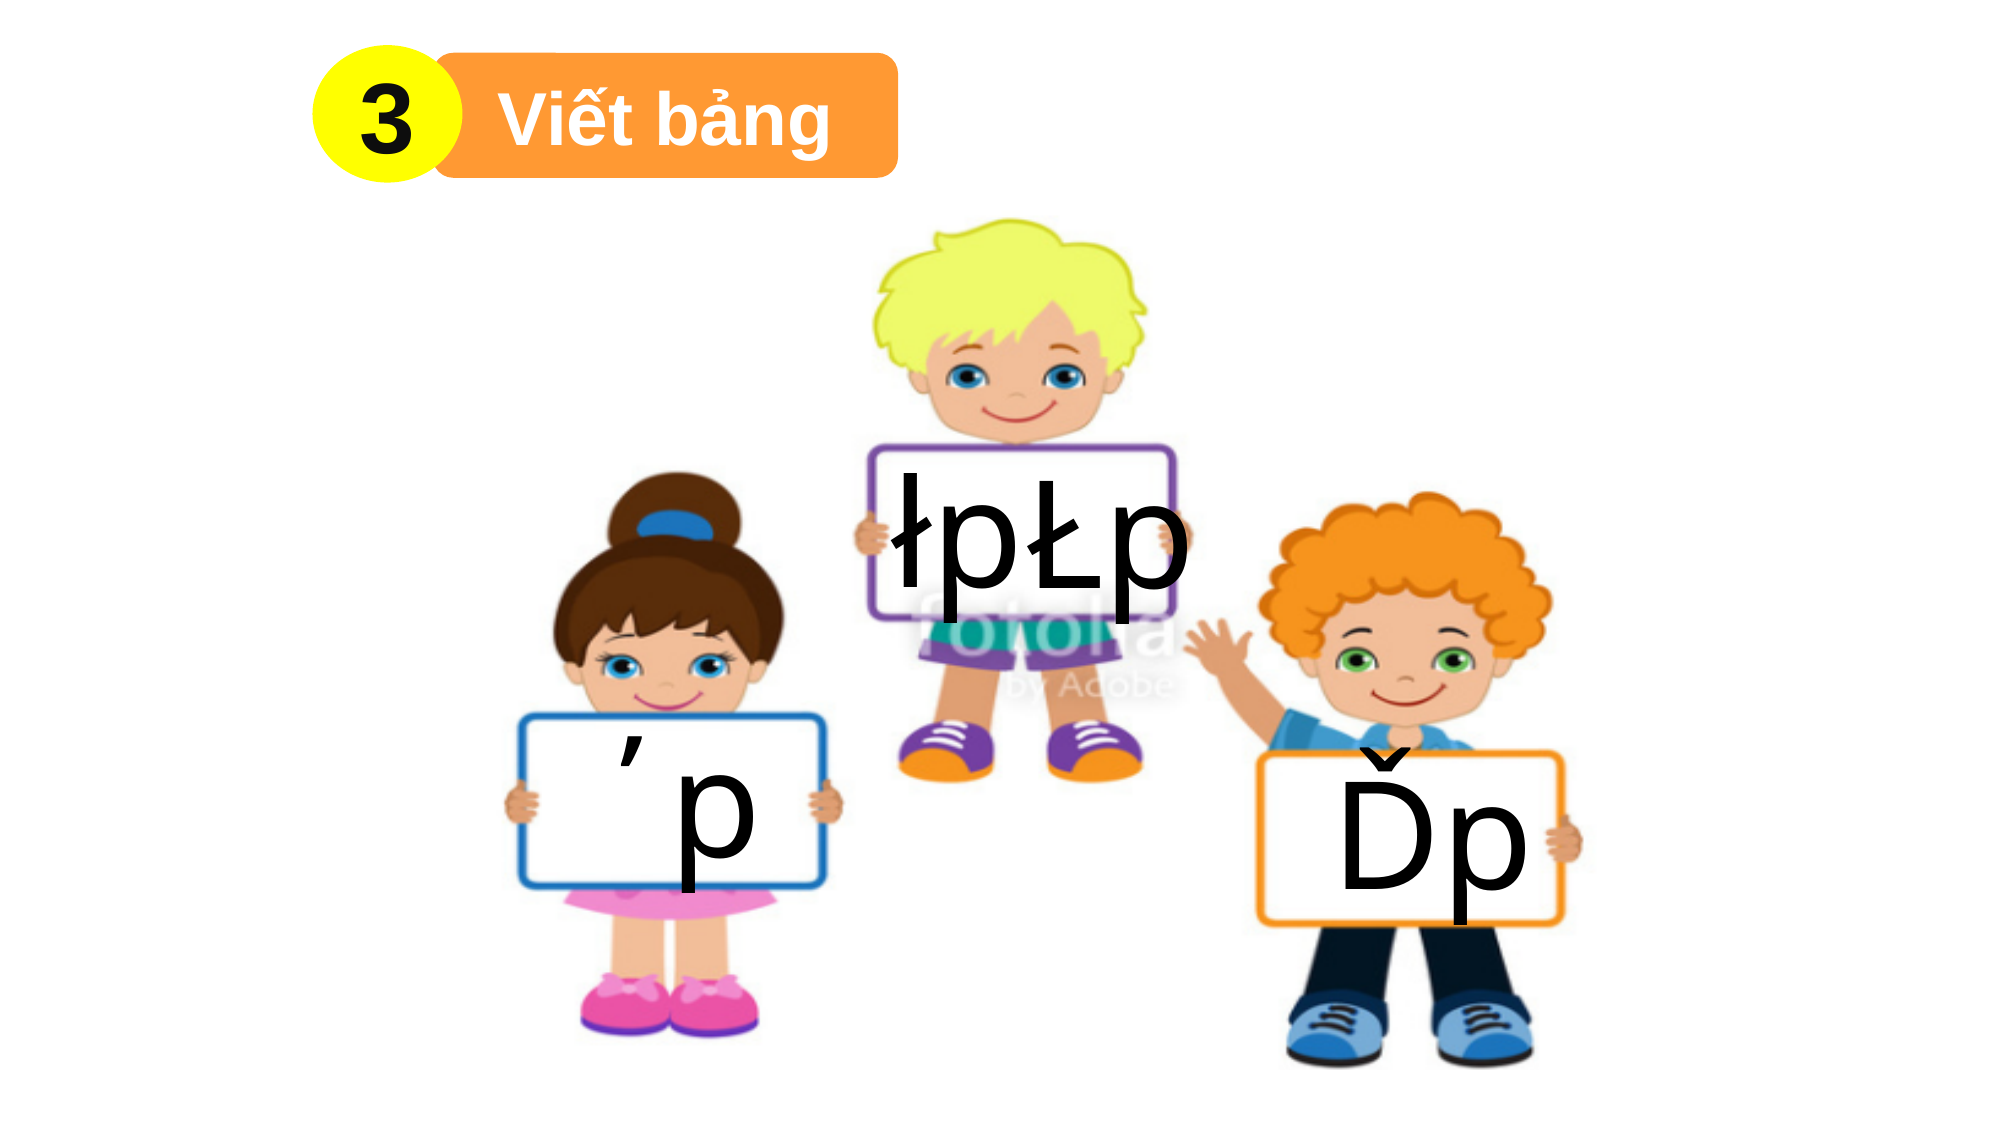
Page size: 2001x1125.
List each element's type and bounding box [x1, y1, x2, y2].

picture [465, 185, 1623, 1070]
text_box [312, 44, 899, 183]
